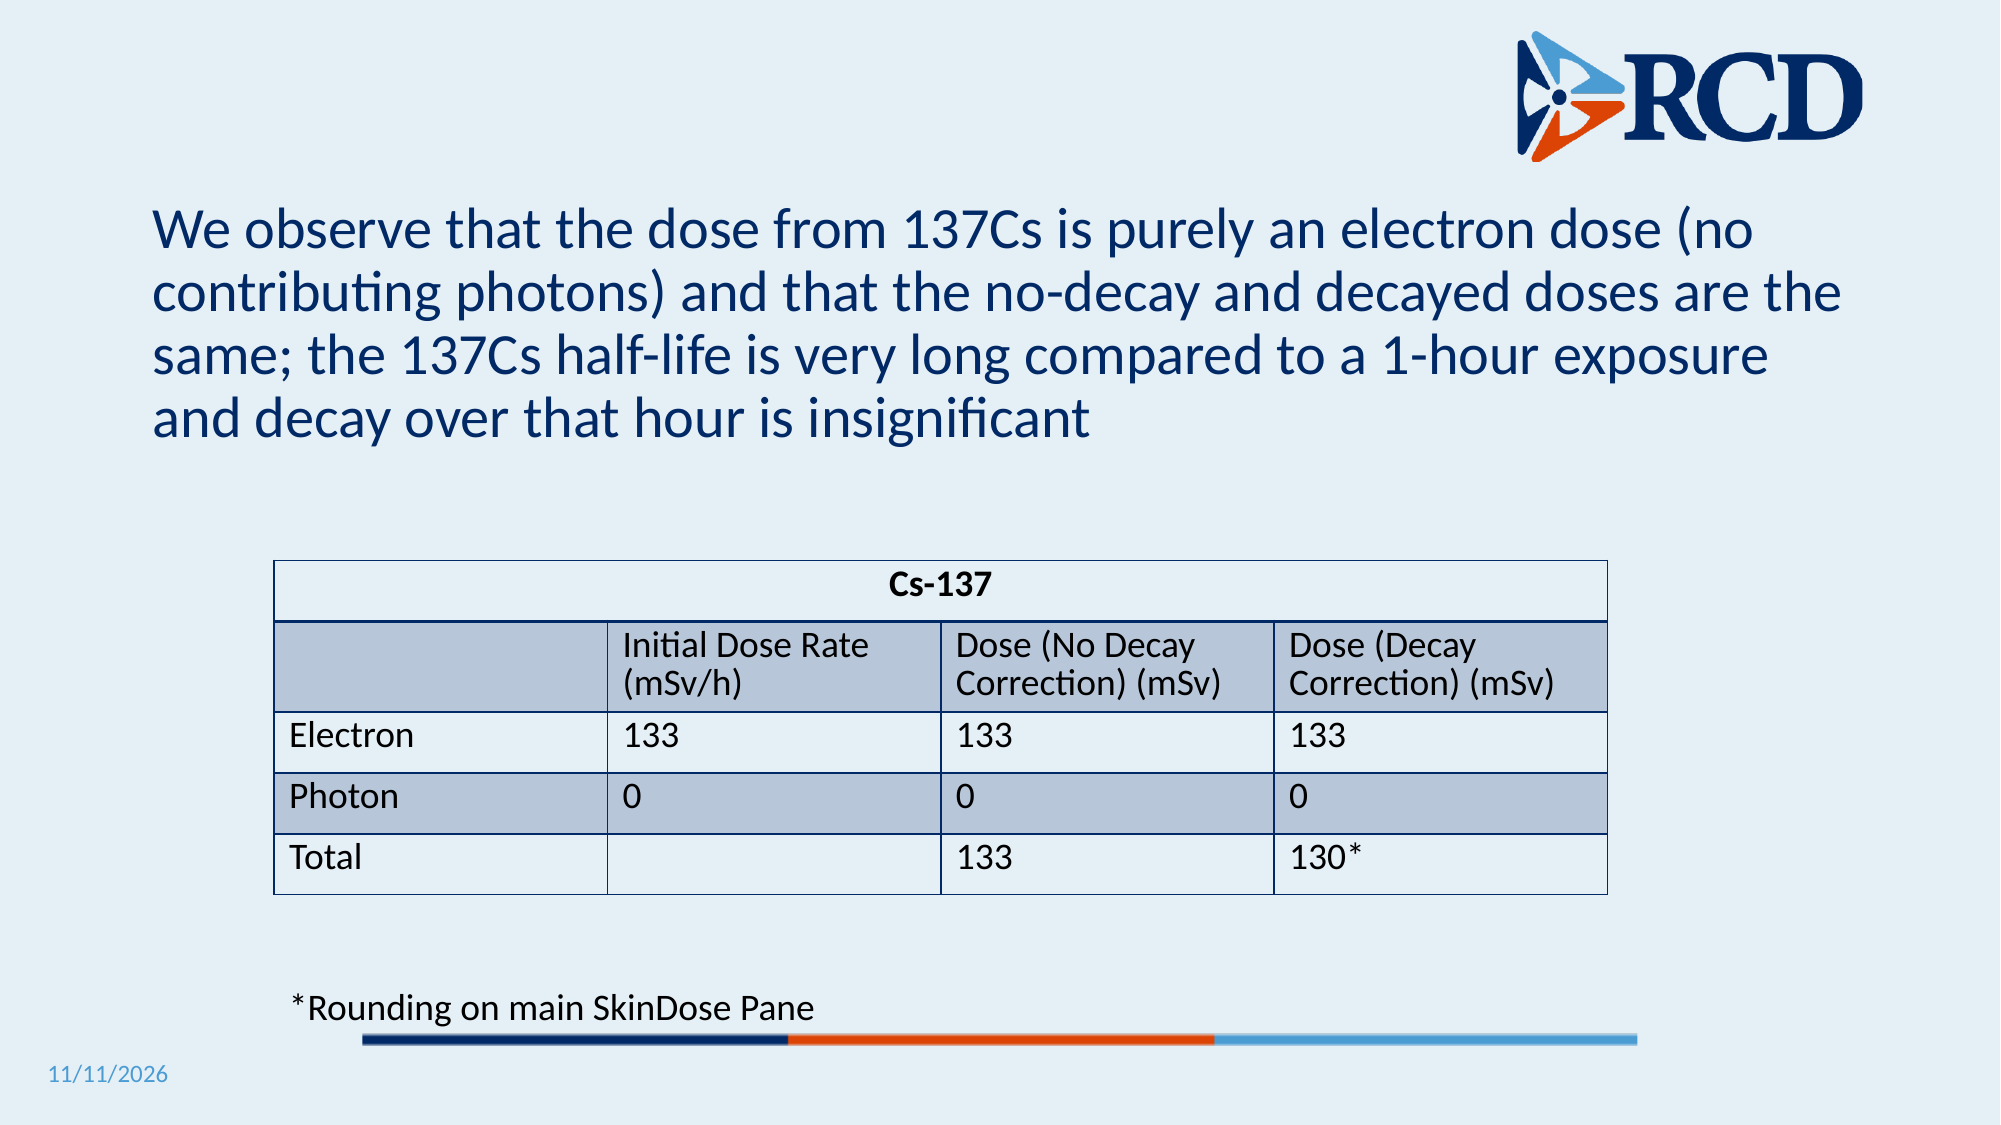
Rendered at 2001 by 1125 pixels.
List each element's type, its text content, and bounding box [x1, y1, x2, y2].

table_cell 130* [1275, 835, 1607, 894]
table_cell Dose (No Decay Correction) (mSv) [942, 623, 1273, 711]
table_cell 0 [942, 774, 1273, 833]
table_cell 133 [942, 835, 1273, 894]
table_cell Initial Dose Rate (mSv/h) [608, 623, 940, 711]
table_header Cs-137 [275, 561, 1607, 620]
table_cell 133 [942, 713, 1273, 772]
table_cell Photon [275, 774, 607, 833]
list We observe that the dose from 137Cs is purely an electron dose (no contributing photons) and that the no-decay and decayed doses are the same; the 137Cs half-life is very long compared to a 1-hour exposure and decay over that hour is insignificant [137, 190, 1863, 970]
table_cell Dose (Decay Correction) (mSv) [1275, 623, 1607, 711]
table_cell [608, 835, 940, 894]
text_box *Rounding on main SkinDose Pane [274, 975, 1000, 1036]
table_cell Total [275, 835, 607, 894]
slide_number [32, 1042, 483, 1103]
table_cell [275, 623, 607, 711]
table_cell 133 [1275, 713, 1607, 772]
table_cell Electron [275, 713, 607, 772]
table_cell 0 [608, 774, 940, 833]
table_cell 133 [608, 713, 940, 772]
table_cell 0 [1275, 774, 1607, 833]
